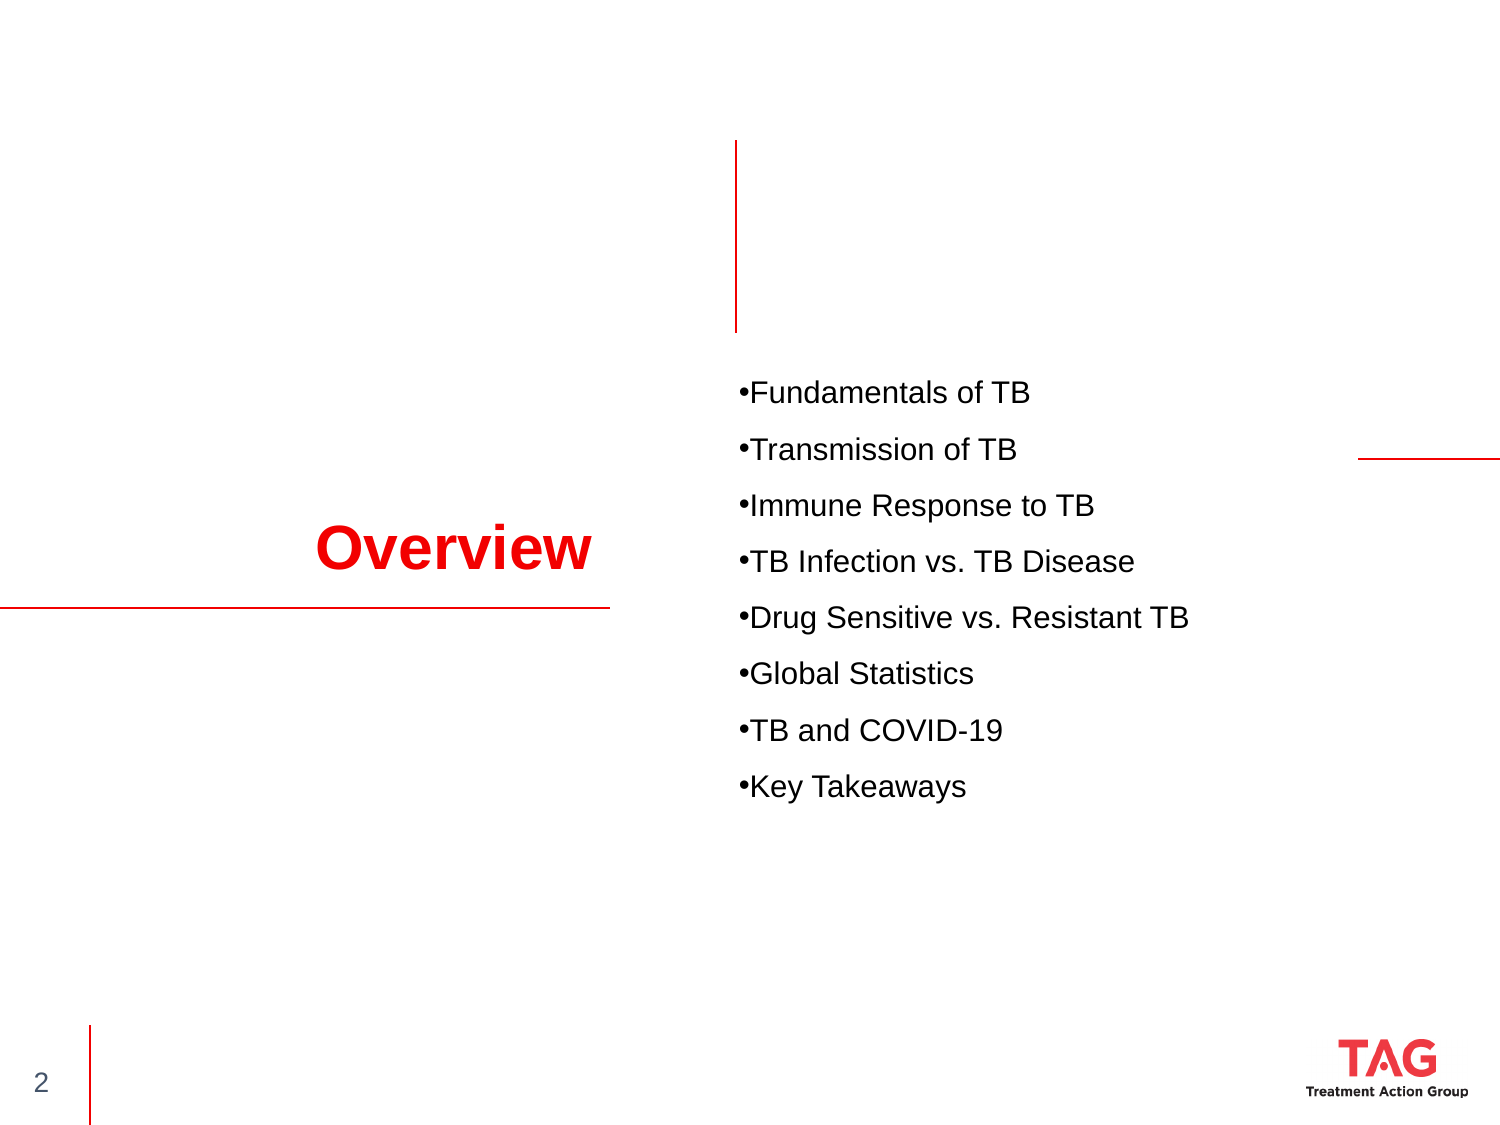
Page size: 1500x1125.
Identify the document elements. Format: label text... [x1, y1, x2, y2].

text_box Fundamentals of TB Transmission of TB Immune Response to TB TB Infection vs. TB Disease Drug Sensitive vs. Resistant TB Global Statistics TB and COVID-19 Key Takeaways [723, 346, 1282, 811]
text_box Overview [300, 499, 611, 590]
picture [1306, 1039, 1468, 1098]
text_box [18, 1025, 98, 1125]
